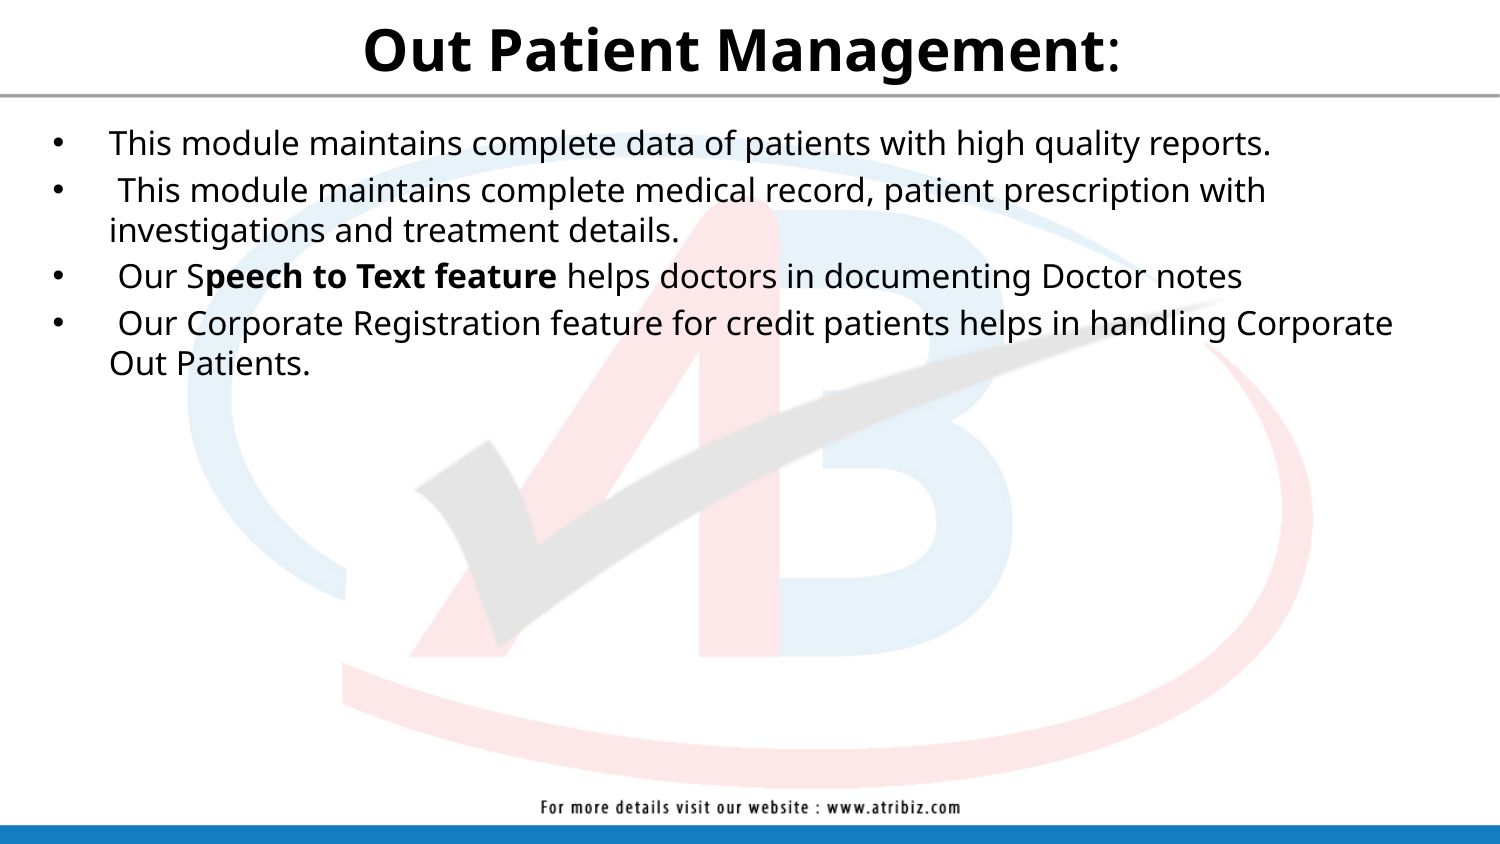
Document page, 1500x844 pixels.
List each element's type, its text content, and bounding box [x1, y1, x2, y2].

title Out Patient Management: [37, 0, 1463, 97]
list This module maintains complete data of patients with high quality reports. This module maintains complete medical record, patient prescription with investigations and treatment details. Our Speech to Text feature helps doctors in documenting Doctor notes Our Corporate Registration feature for credit patients helps in handling Corporate Out Patients. [37, 115, 1463, 760]
picture [0, 0, 1500, 844]
